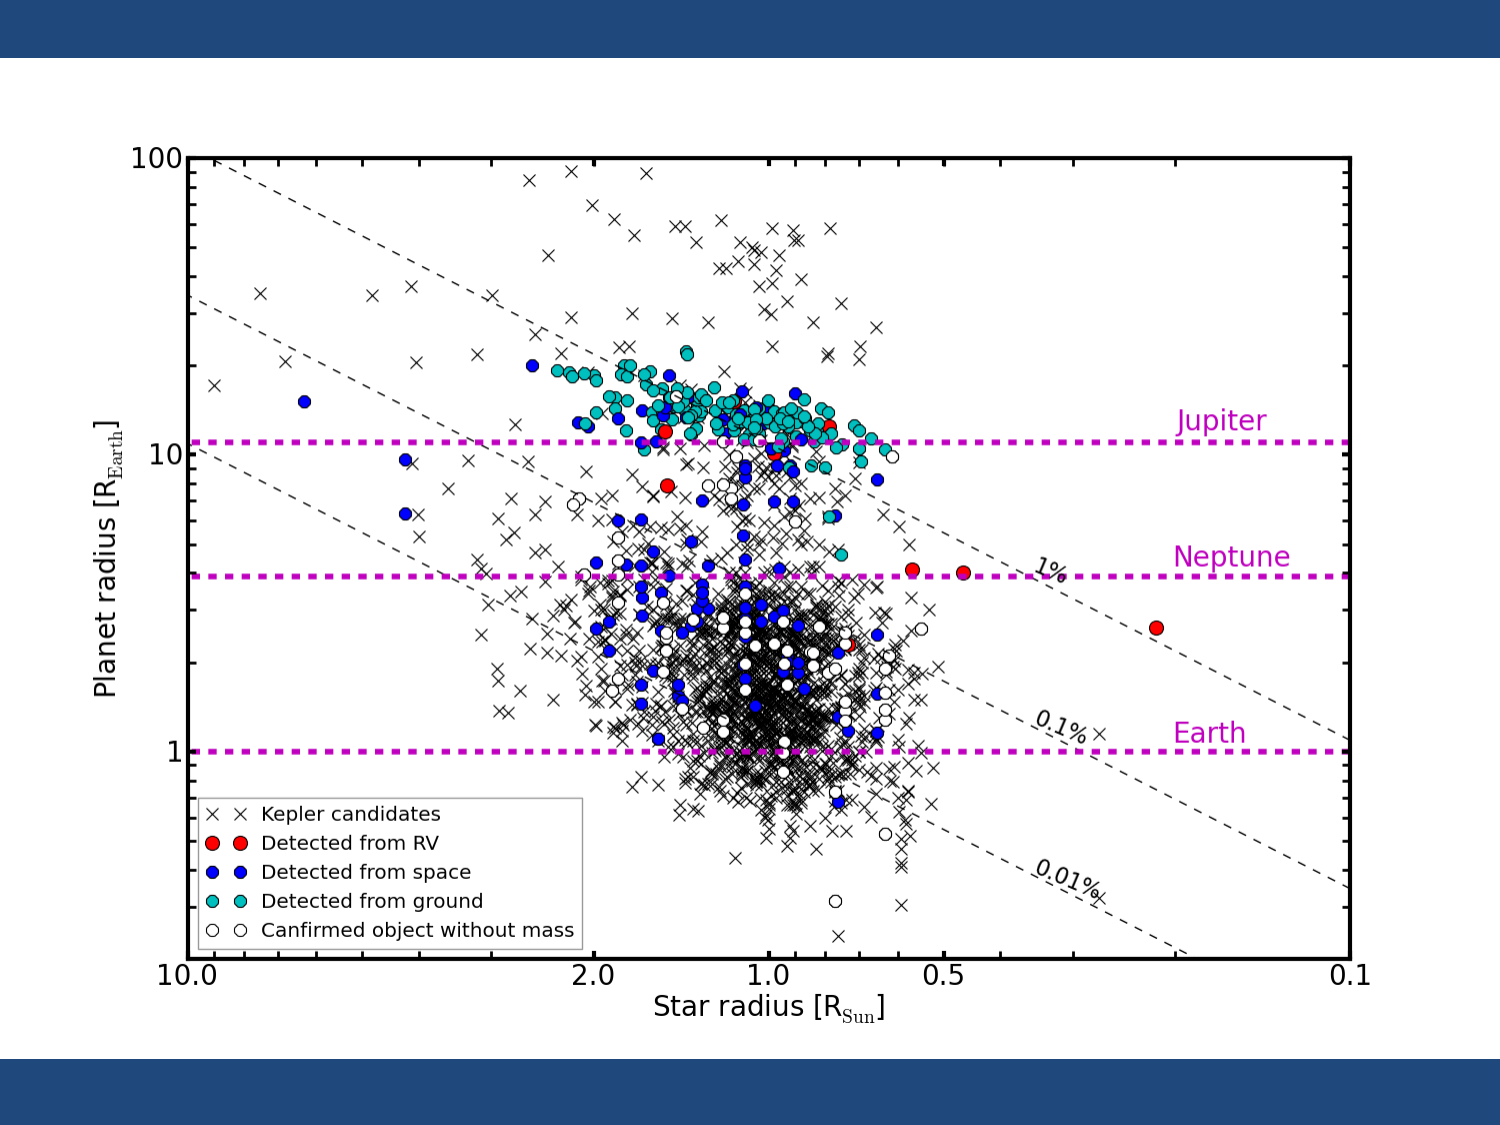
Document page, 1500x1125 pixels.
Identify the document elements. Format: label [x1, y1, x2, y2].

picture [0, 58, 1500, 1060]
